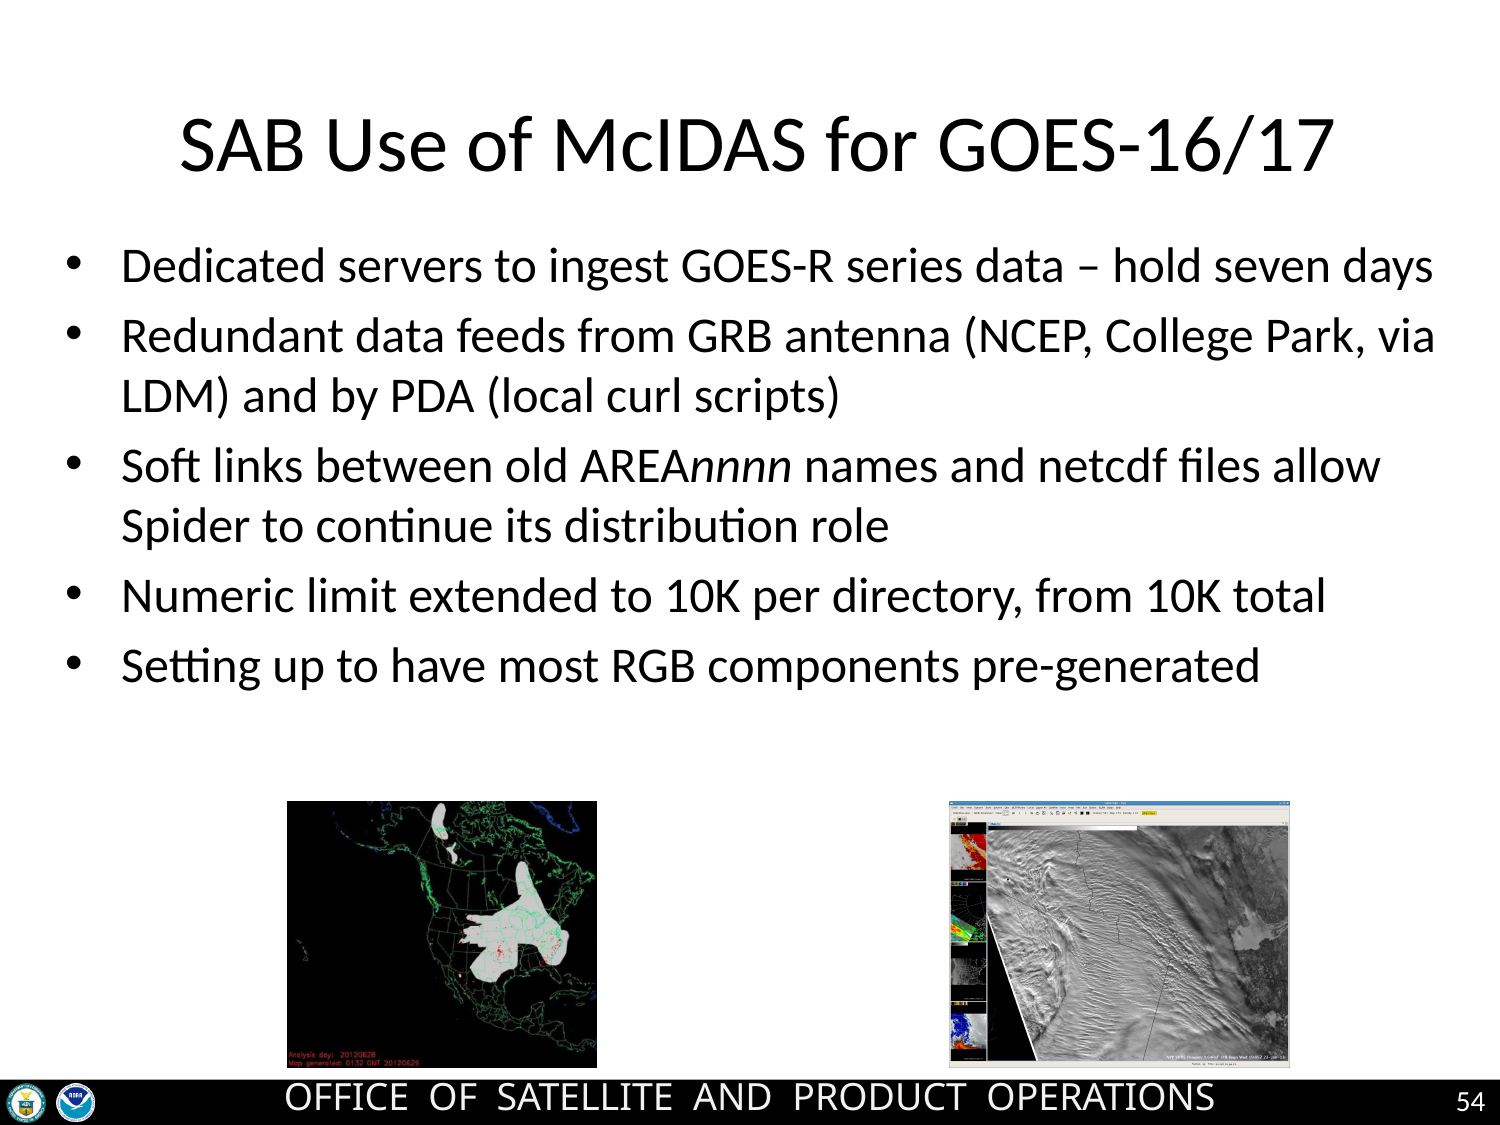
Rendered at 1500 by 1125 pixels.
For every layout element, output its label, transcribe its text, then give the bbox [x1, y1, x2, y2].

title SAB Use of McIDAS for GOES-16/17 [75, 45, 1425, 233]
picture [56, 1083, 95, 1122]
picture [6, 1083, 46, 1123]
picture [287, 800, 598, 1068]
picture [949, 800, 1290, 1068]
list Dedicated servers to ingest GOES-R series data – hold seven days Redundant data feeds from GRB antenna (NCEP, College Park, via LDM) and by PDA (local curl scripts) Soft links between old AREAnnnn names and netcdf files allow Spider to continue its distribution role Numeric limit extended to 10K per directory, from 10K total Setting up to have most RGB components pre-generated [50, 224, 1463, 775]
